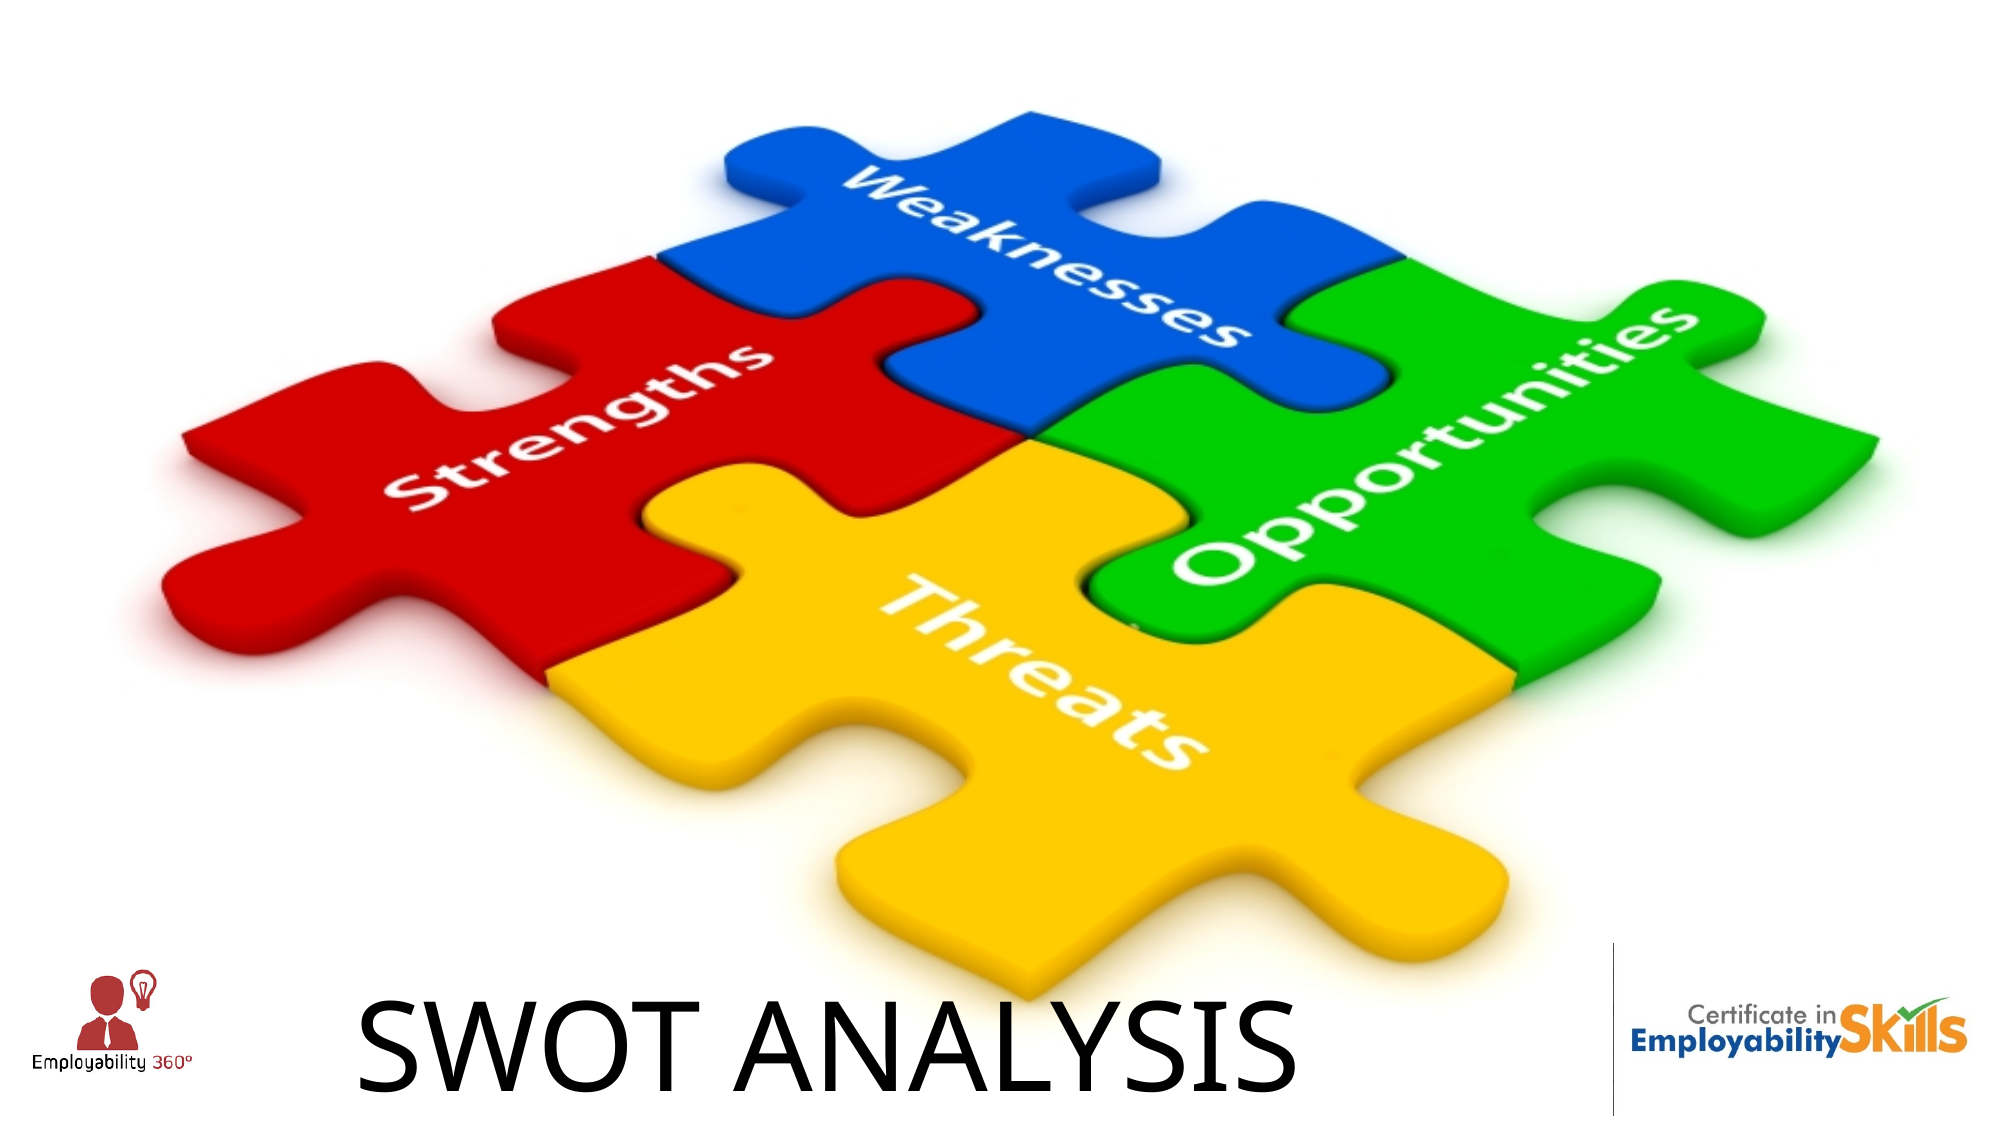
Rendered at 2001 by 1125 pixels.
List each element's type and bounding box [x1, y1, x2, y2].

picture [0, 0, 2000, 1125]
text_box [19, 935, 1993, 1118]
